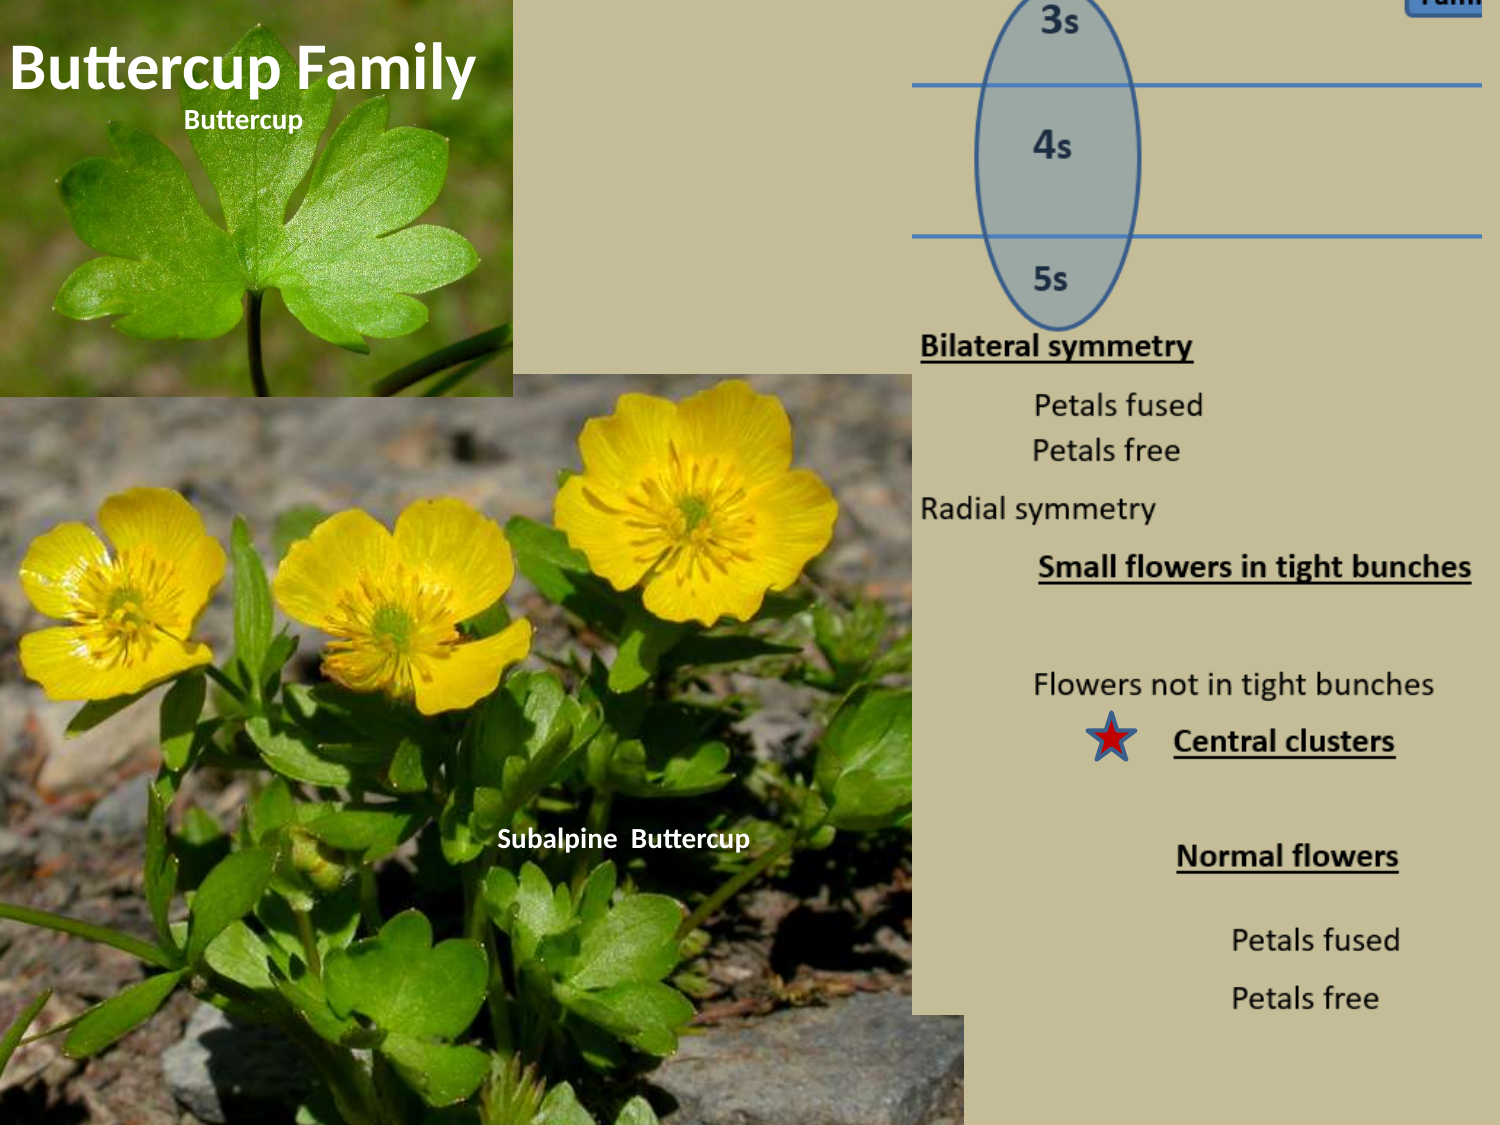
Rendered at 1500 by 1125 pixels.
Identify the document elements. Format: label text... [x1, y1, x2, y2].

picture [0, 0, 1482, 1125]
text_box Buttercup Family Buttercup [516, 24, 525, 143]
